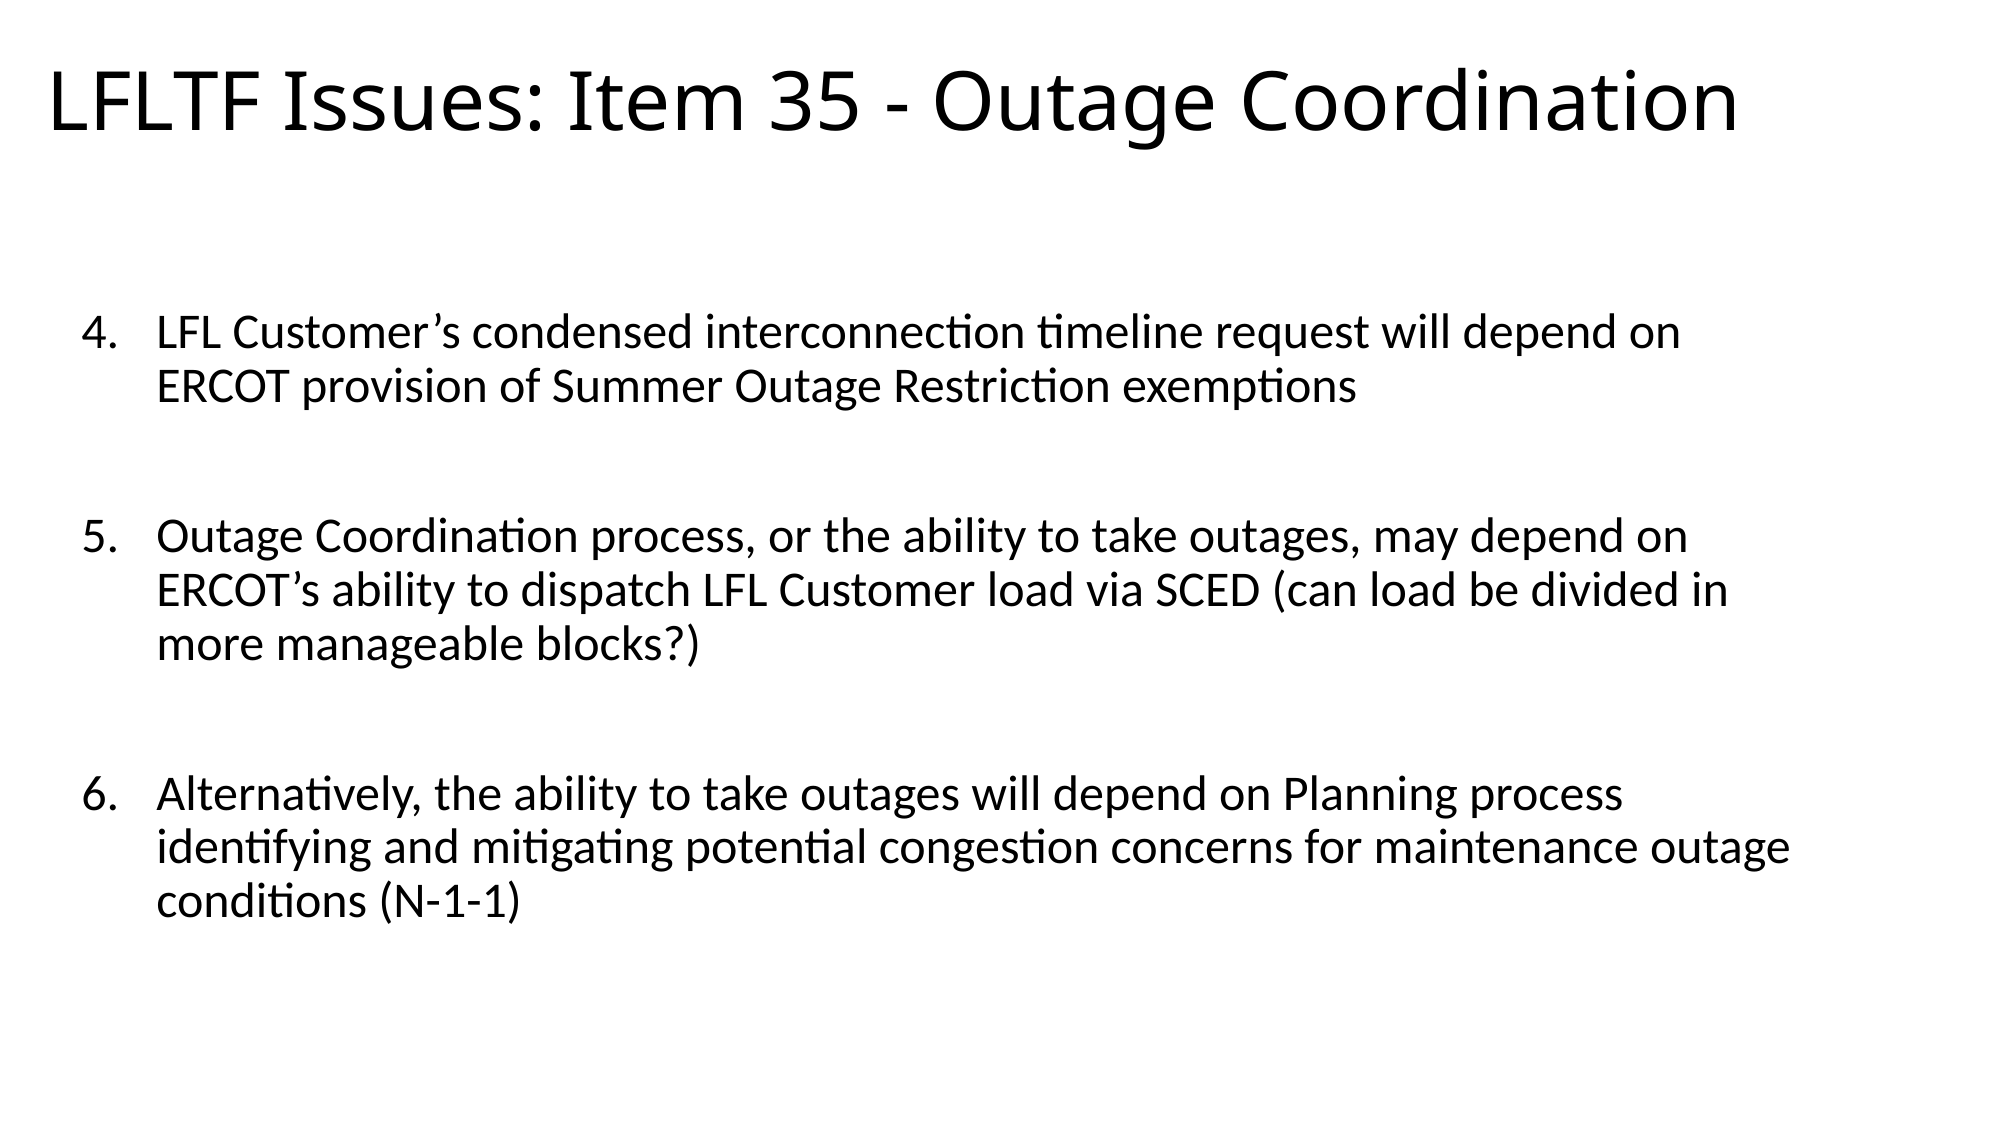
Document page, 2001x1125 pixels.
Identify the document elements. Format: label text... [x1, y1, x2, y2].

title LFLTF Issues: Item 35 - Outage Coordination [31, 0, 1868, 157]
subtitle LFL Customer’s condensed interconnection timeline request will depend on ERCOT provision of Summer Outage Restriction exemptions Outage Coordination process, or the ability to take outages, may depend on ERCOT’s ability to dispatch LFL Customer load via SCED (can load be divided in more manageable blocks?) Alternatively, the ability to take outages will depend on Planning process identifying and mitigating potential congestion concerns for maintenance outage conditions (N-1-1) [66, 298, 1833, 998]
